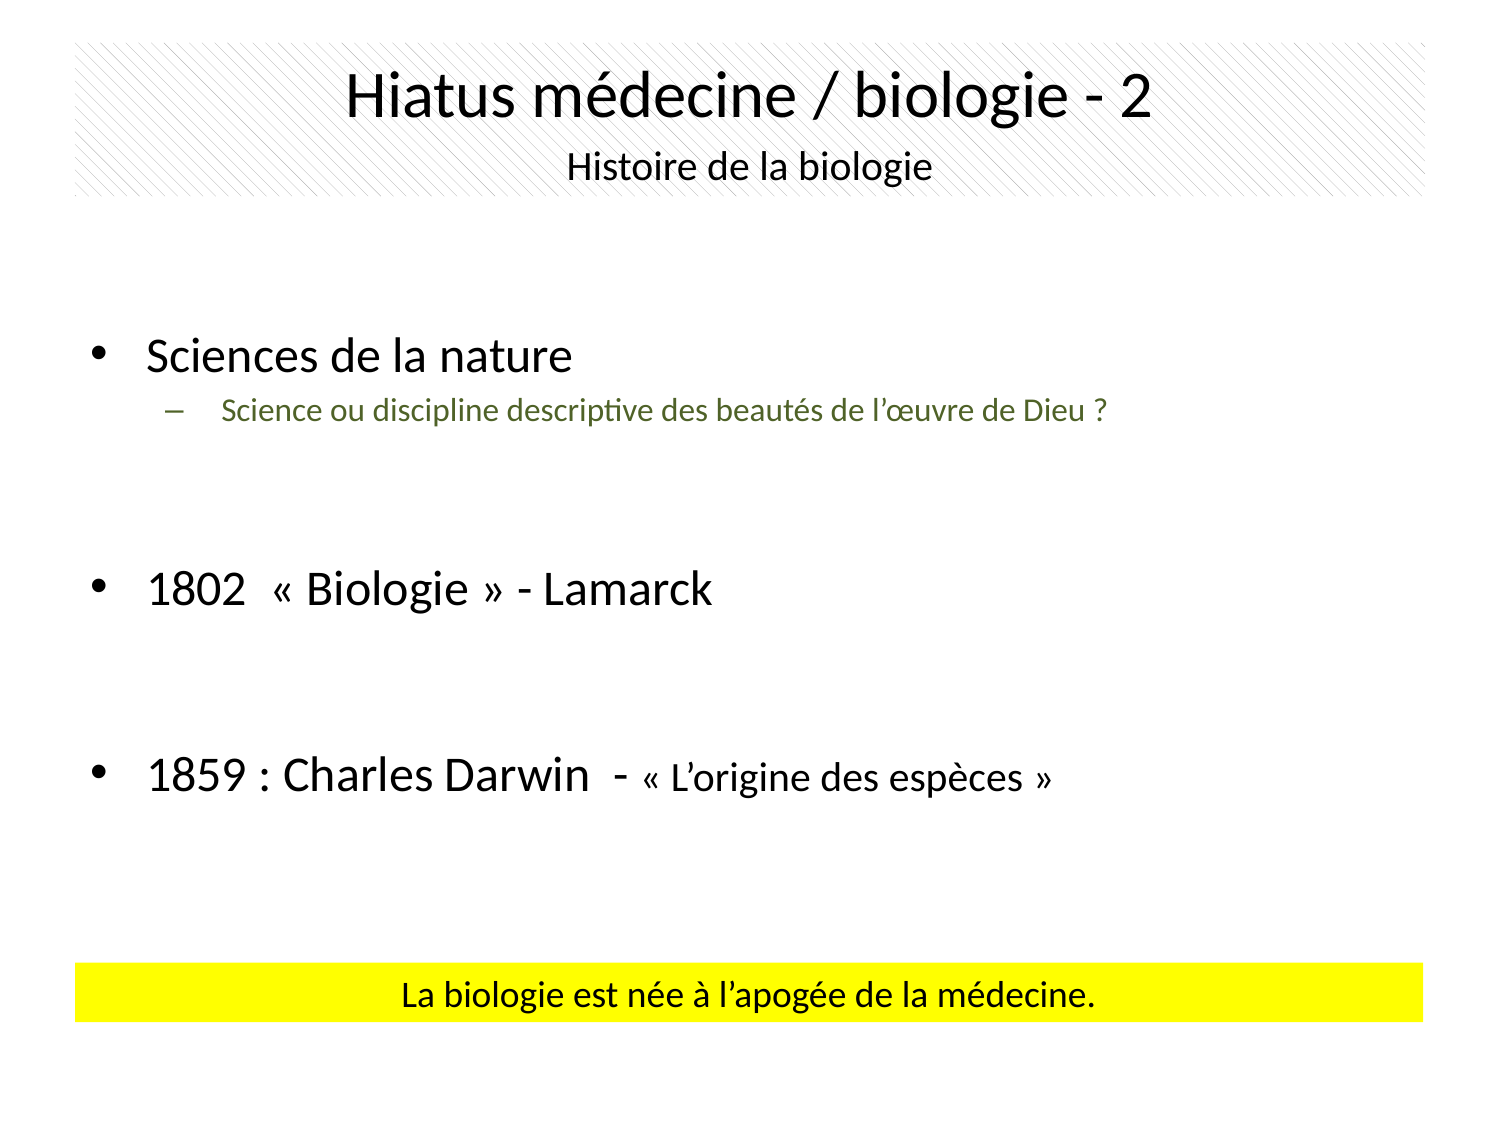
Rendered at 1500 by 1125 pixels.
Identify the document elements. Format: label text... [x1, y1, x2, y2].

text_box Sciences de la nature Science ou discipline descriptive des beautés de l’œuvre de Dieu ? 1802 « Biologie » - Lamarck 1859 : Charles Darwin - « L’origine des espèces » [74, 314, 1425, 882]
list Hiatus médecine / biologie - 2 Histoire de la biologie [75, 42, 1425, 197]
text_box La biologie est née à l’apogée de la médecine. [75, 962, 1424, 1023]
